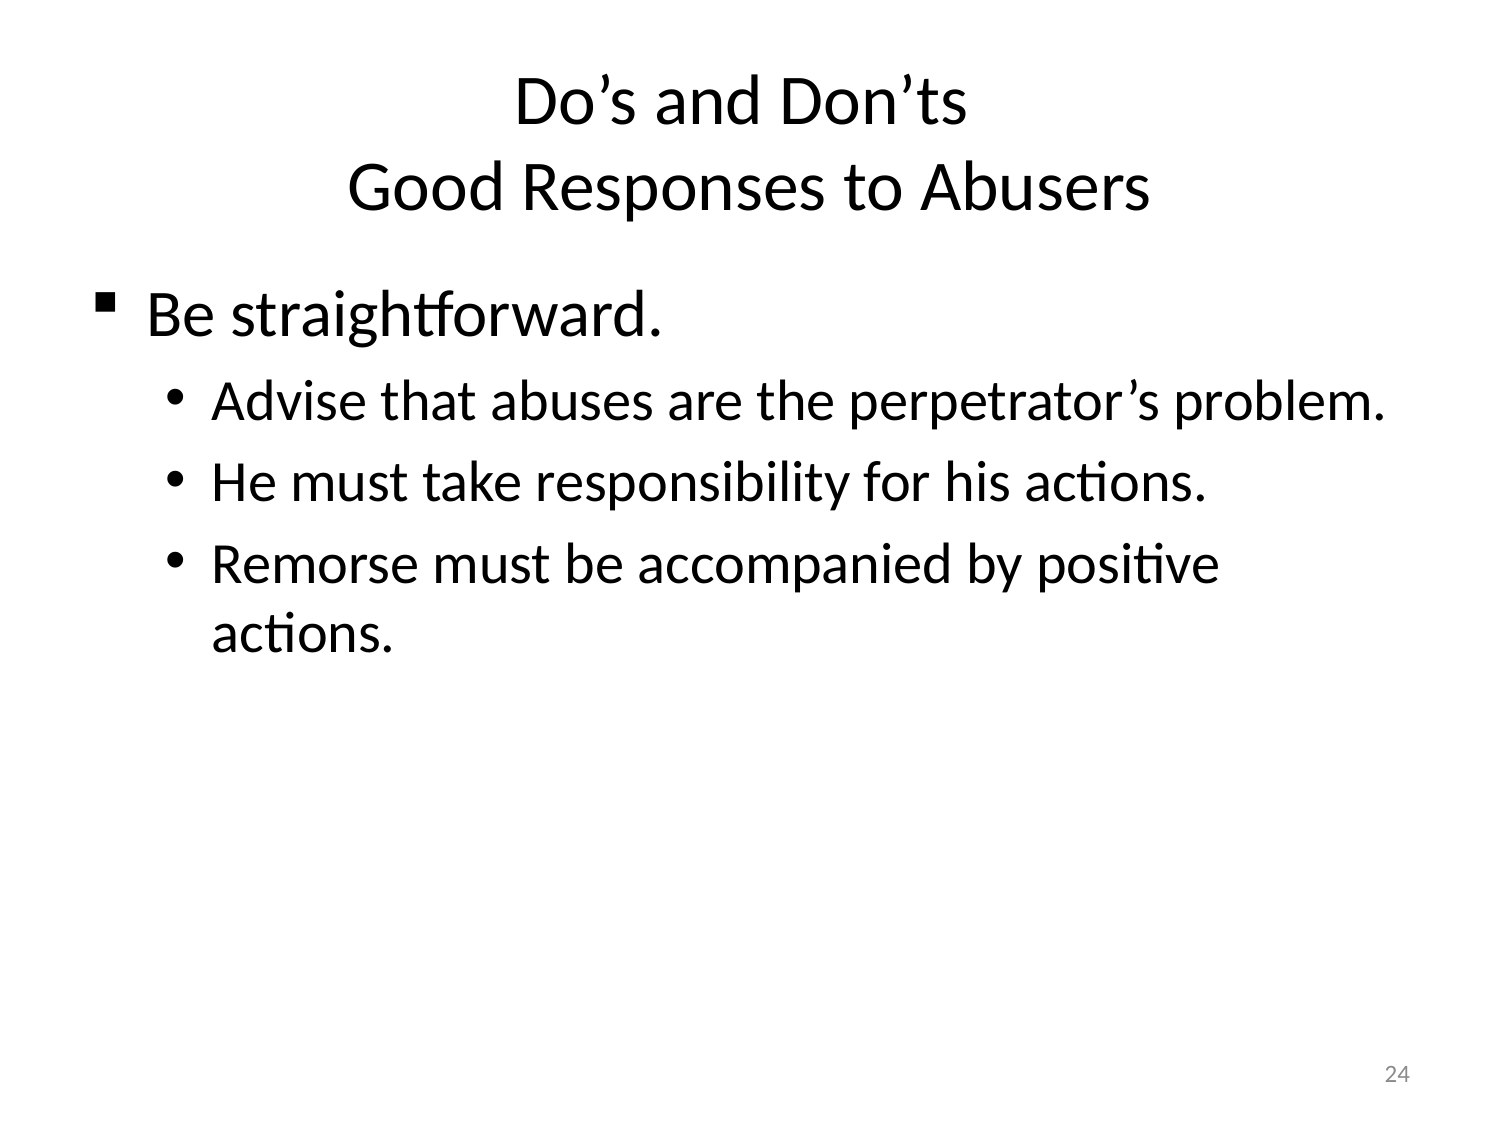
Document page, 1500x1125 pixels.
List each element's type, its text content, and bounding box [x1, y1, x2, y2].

slide_number 24 [1074, 1042, 1425, 1103]
title Do’s and Don’ts Good Responses to Abusers [75, 45, 1425, 233]
list Be straightforward. Advise that abuses are the perpetrator’s problem. He must take responsibility for his actions. Remorse must be accompanied by positive actions. [75, 262, 1425, 1005]
